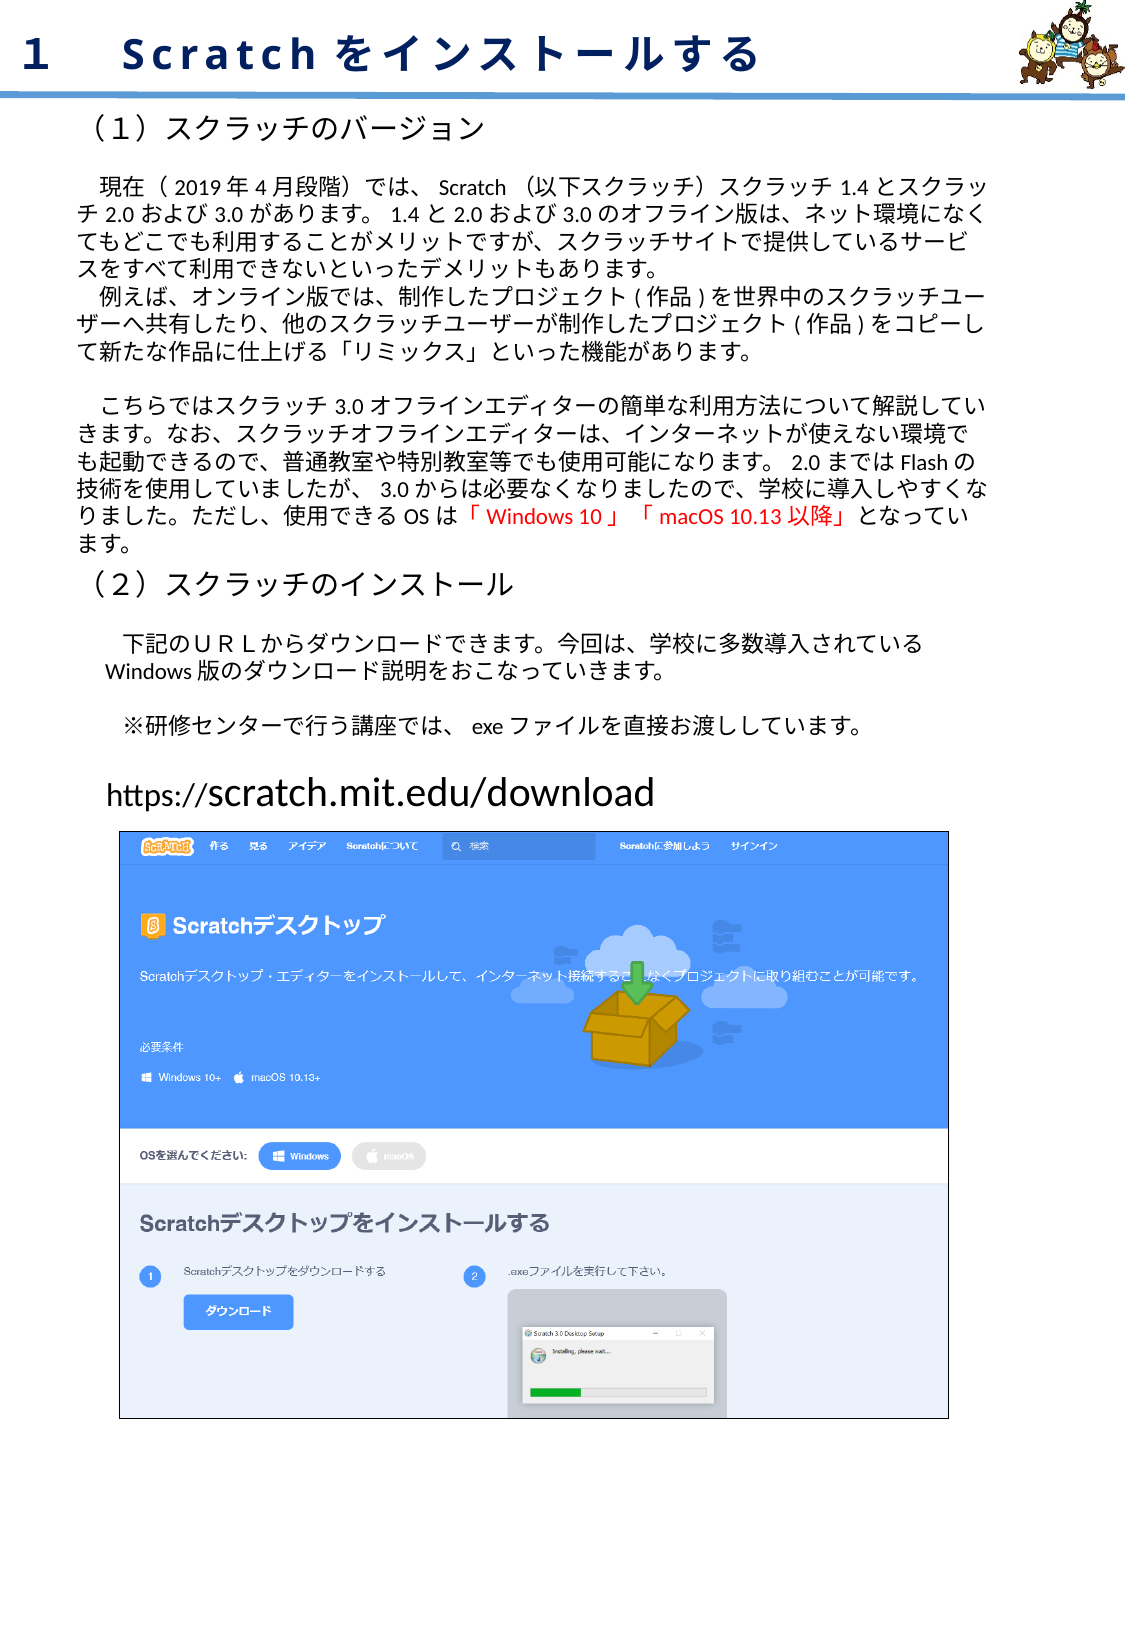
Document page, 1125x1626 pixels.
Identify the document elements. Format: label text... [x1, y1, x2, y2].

picture [1019, 0, 1125, 89]
picture [119, 831, 949, 1419]
list １ Scratchをインストールする [0, 25, 1048, 93]
text_box （２）スクラッチのインストール 下記のＵＲＬからダウンロードできます。今回は、学校に多数導入されている Windows版のダウンロード説明をおこなっていきます。 ※研修センターで行う講座では、exeファイルを直接お渡ししています。 [62, 559, 1006, 802]
text_box https://scratch.mit.edu/download [91, 802, 671, 822]
text_box （１）スクラッチのバージョン 現在（2019年4月段階）では、Scratch（以下スクラッチ）スクラッチ1.4とスクラッチ2.0および3.0があります。1.4と2.0および3.0のオフライン版は、ネット環境になくてもどこでも利用することがメリットですが、スクラッチサイトで提供しているサービスをすべて利用できないといったデメリットもあります。 例えば、オンライン版では、制作したプロジェクト(作品)を世界中のスクラッチユーザーへ共有したり、他のスクラッチユーザーが制作したプロジェクト(作品)をコピーして新たな作品に仕上げる「リミックス」といった機能があります。 こちらではスクラッチ3.0オフラインエディターの簡単な利用方法について解説していきます。なお、スクラッチオフラインエディターは、インターネットが使えない環境でも起動できるので、普通教室や特別教室等でも使用可能になります。2.0まではFlashの技術を使用していましたが、3.0からは必要なくなりましたので、学校に導入しやすくなりました。ただし、使用できるOSは「Windows 10」「macOS 10.13以降」となっています。 [62, 102, 1006, 559]
